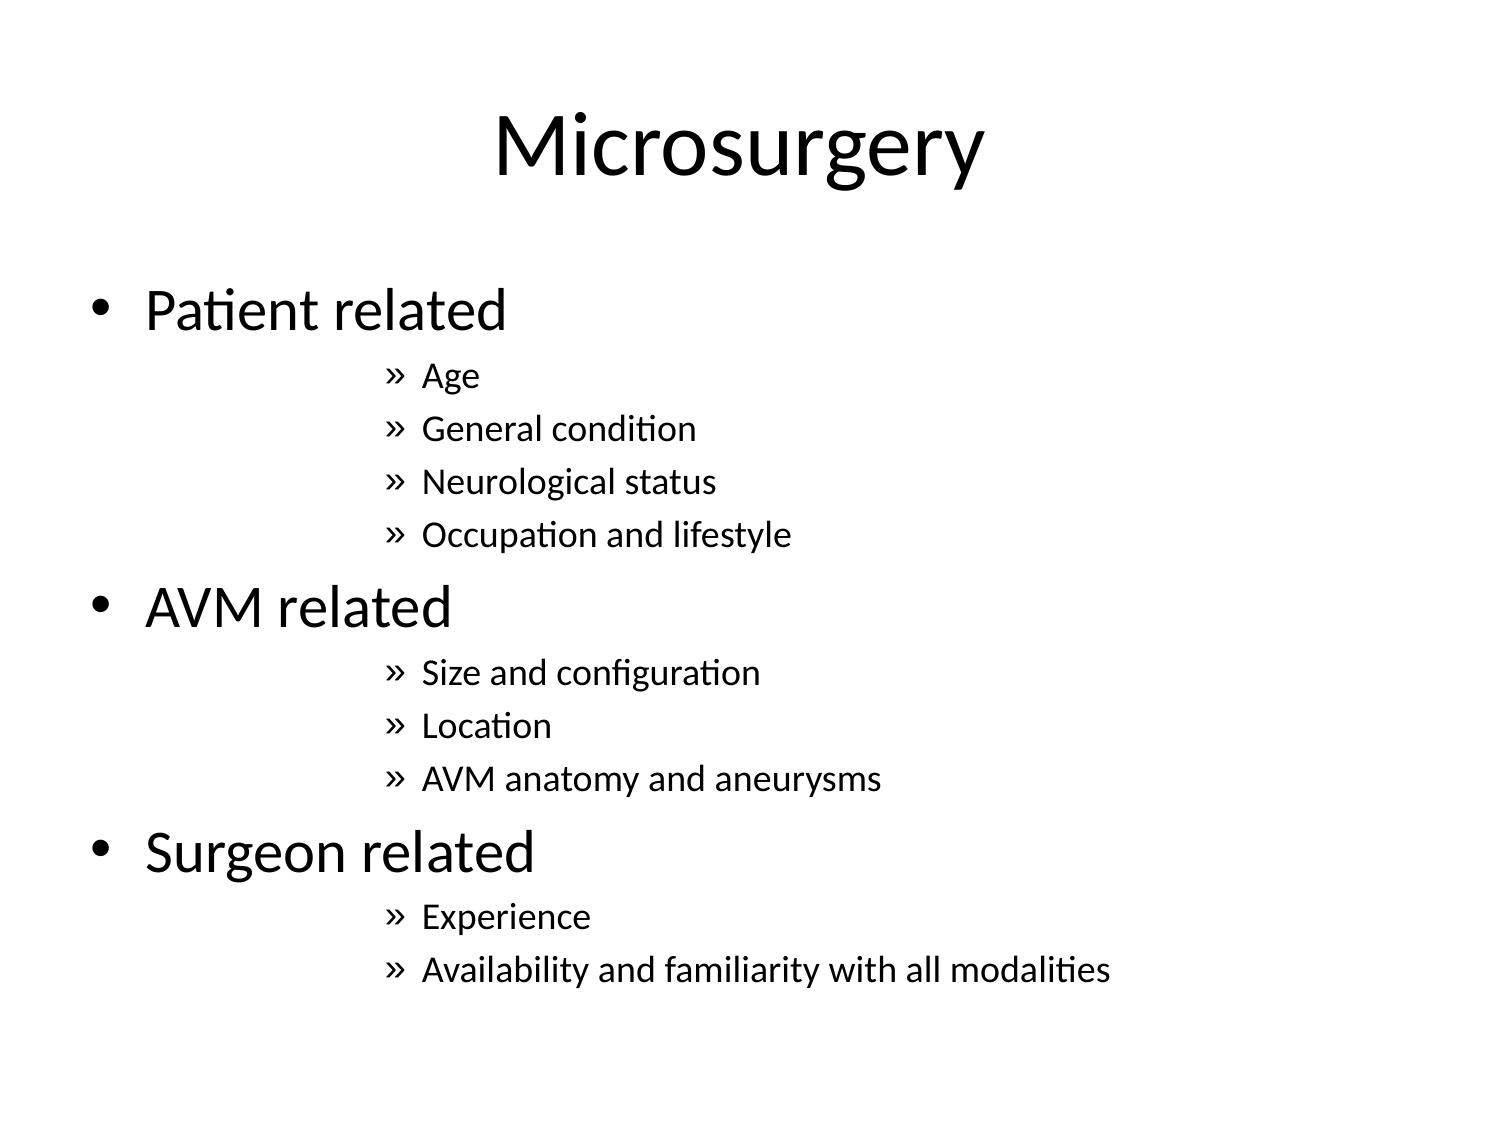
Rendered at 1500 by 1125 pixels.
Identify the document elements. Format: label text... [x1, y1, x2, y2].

list Patient related Age General condition Neurological status Occupation and lifestyle AVM related Size and configuration Location AVM anatomy and aneurysms Surgeon related Experience Availability and familiarity with all modalities [74, 262, 1426, 1006]
title Microsurgery [74, 44, 1426, 233]
